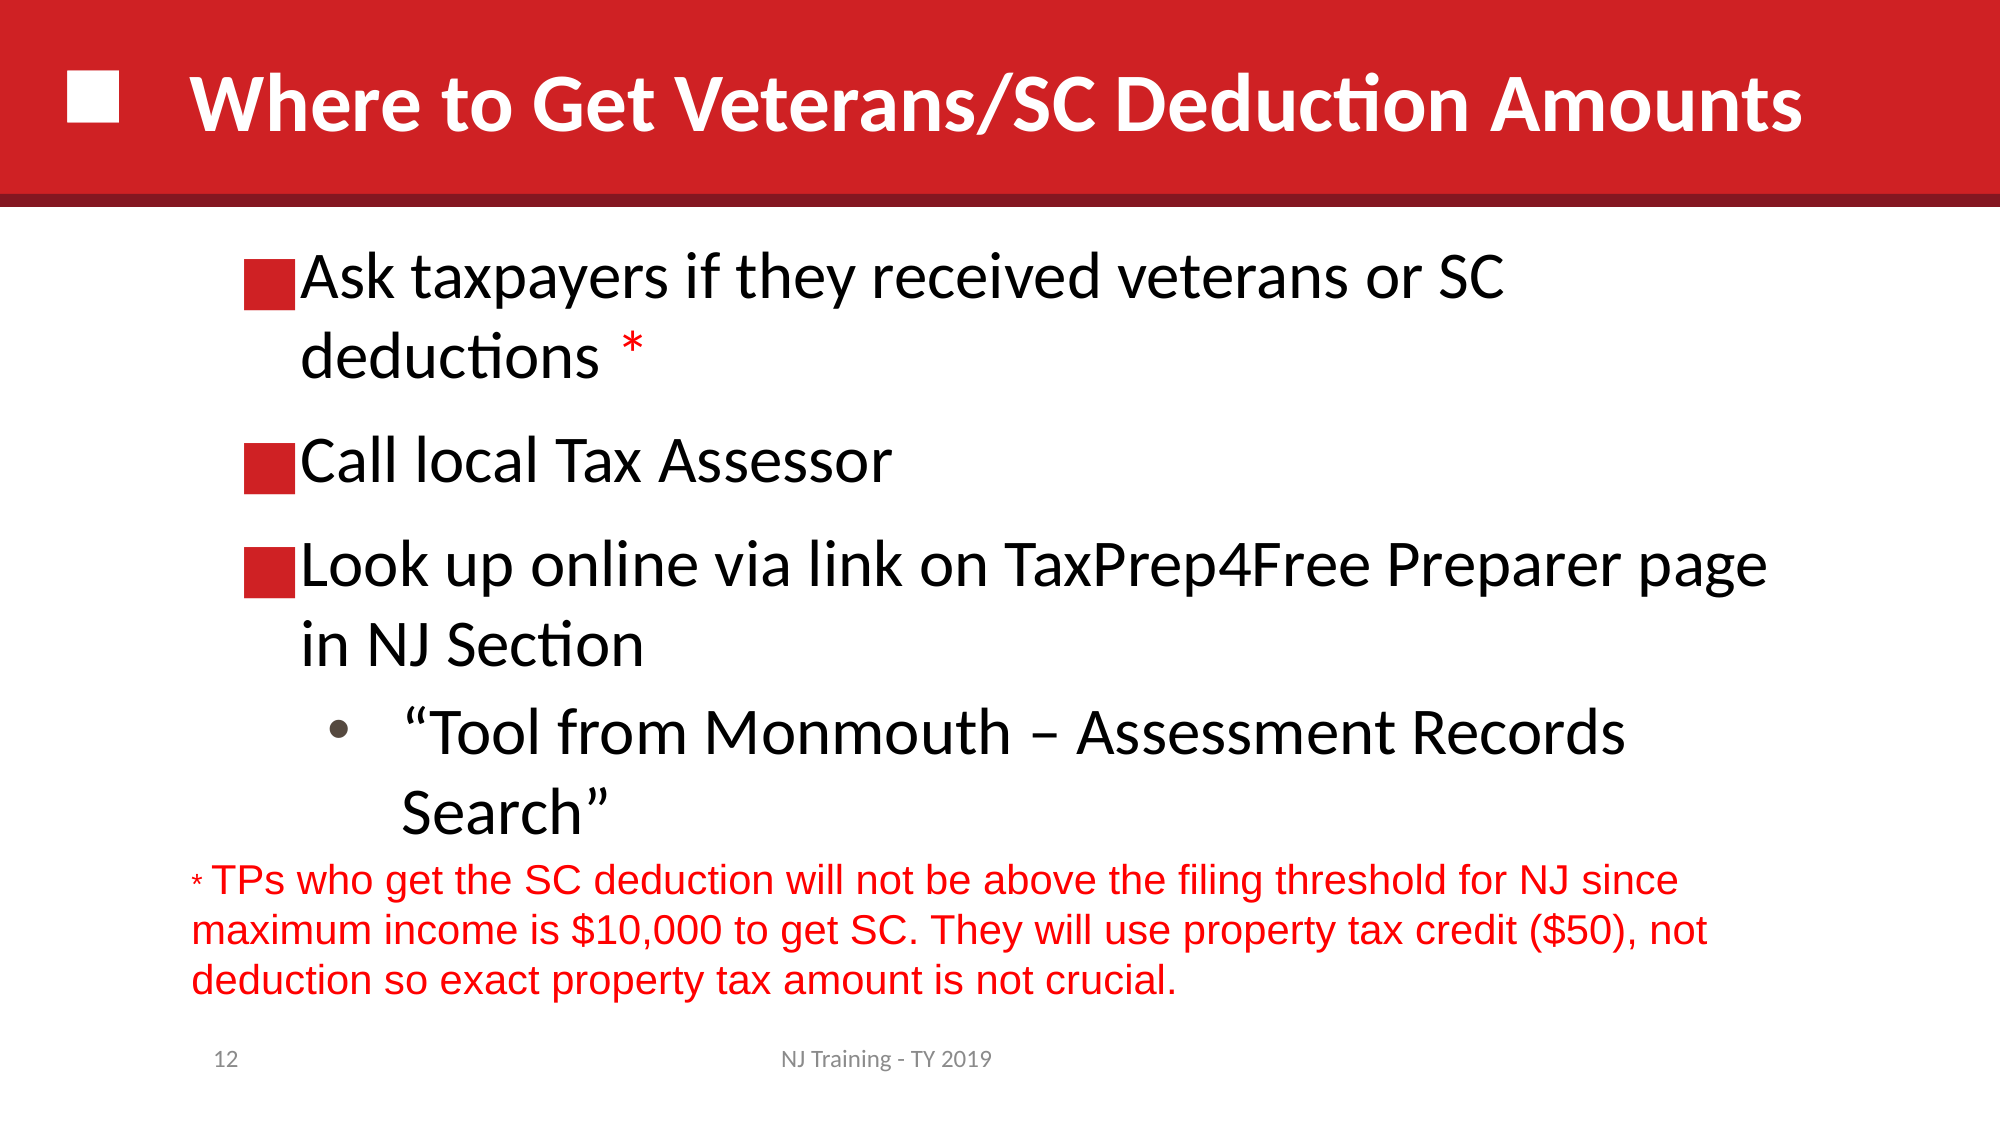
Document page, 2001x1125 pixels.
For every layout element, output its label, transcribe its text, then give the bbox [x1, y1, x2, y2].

title Where to Get Veterans/SC Deduction Amounts [174, 4, 1913, 193]
footer NJ Training - TY 2019 [570, 1027, 1204, 1088]
text_box * TPs who get the SC deduction will not be above the filing threshold for NJ since maximum income is $10,000 to get SC. They will use property tax credit ($50), not deduction so exact property tax amount is not crucial. [176, 845, 1848, 1011]
list Ask taxpayers if they received veterans or SC deductions * Call local Tax Assessor Look up online via link on TaxPrep4Free Preparer page in NJ Section “Tool from Monmouth – Assessment Records Search” [209, 224, 1810, 845]
slide_number 12 [99, 1027, 254, 1088]
